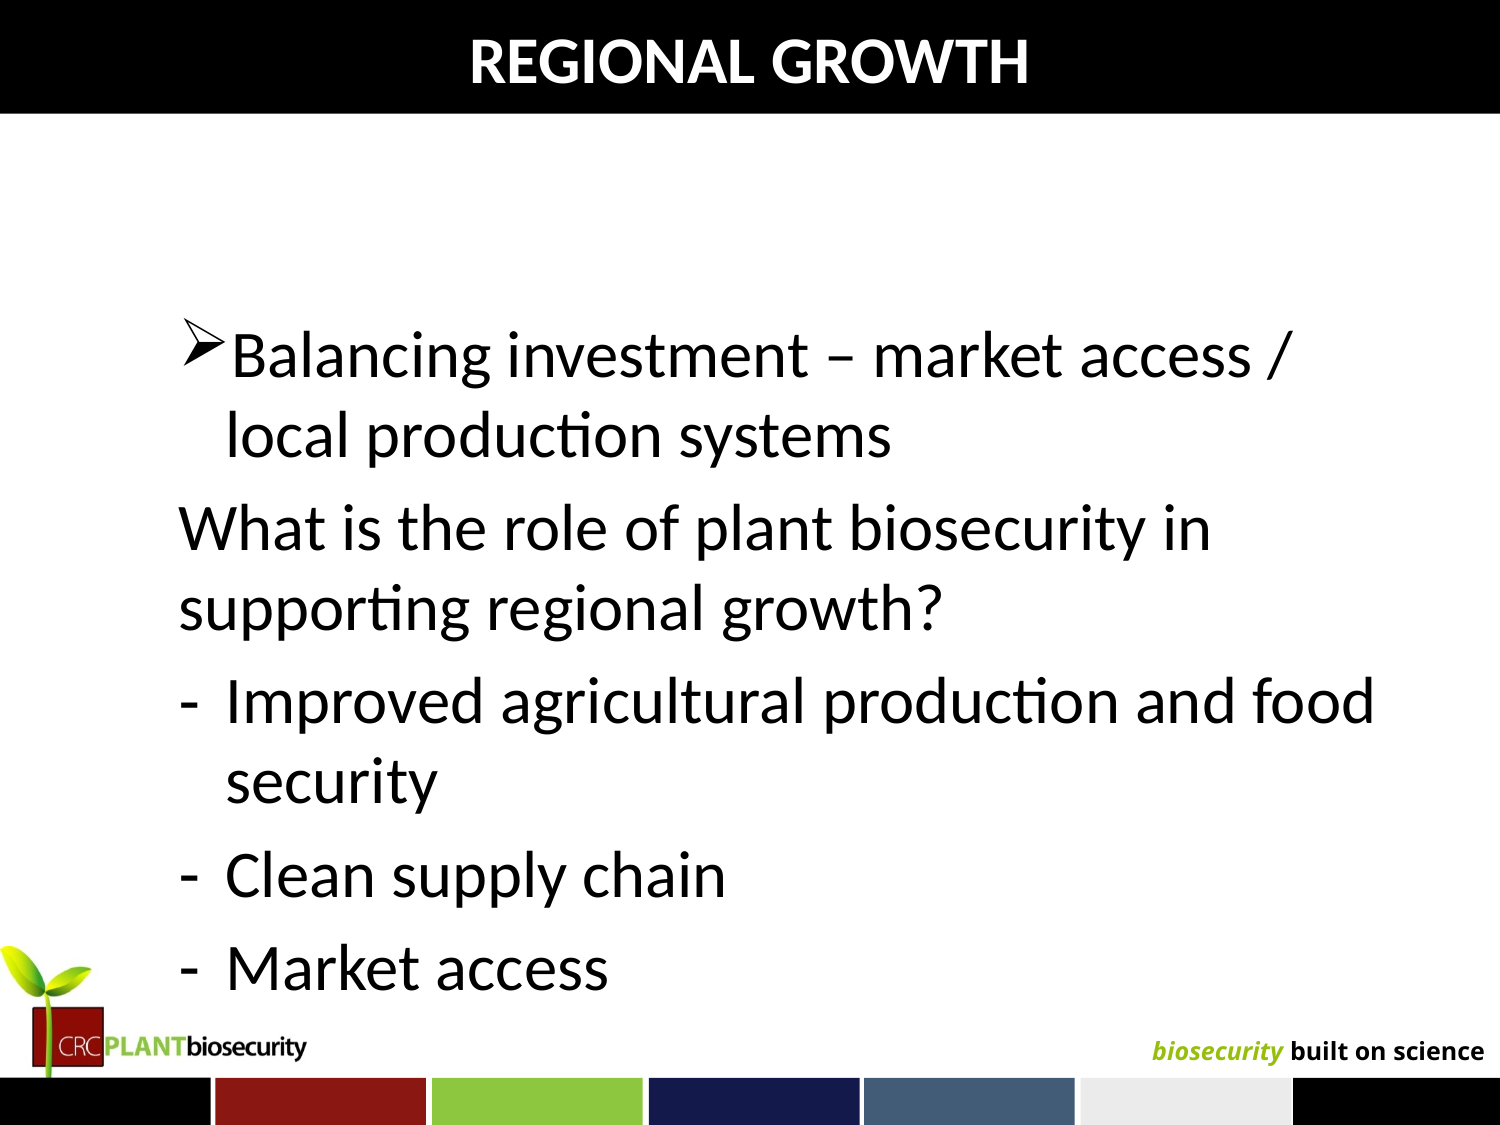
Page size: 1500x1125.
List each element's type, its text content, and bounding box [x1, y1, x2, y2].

picture [0, 946, 307, 1080]
title REGIONAL GROWTH [0, 0, 1500, 114]
list Balancing investment – market access / local production systems What is the role of plant biosecurity in supporting regional growth? Improved agricultural production and food security Clean supply chain Market access [88, 219, 1439, 963]
